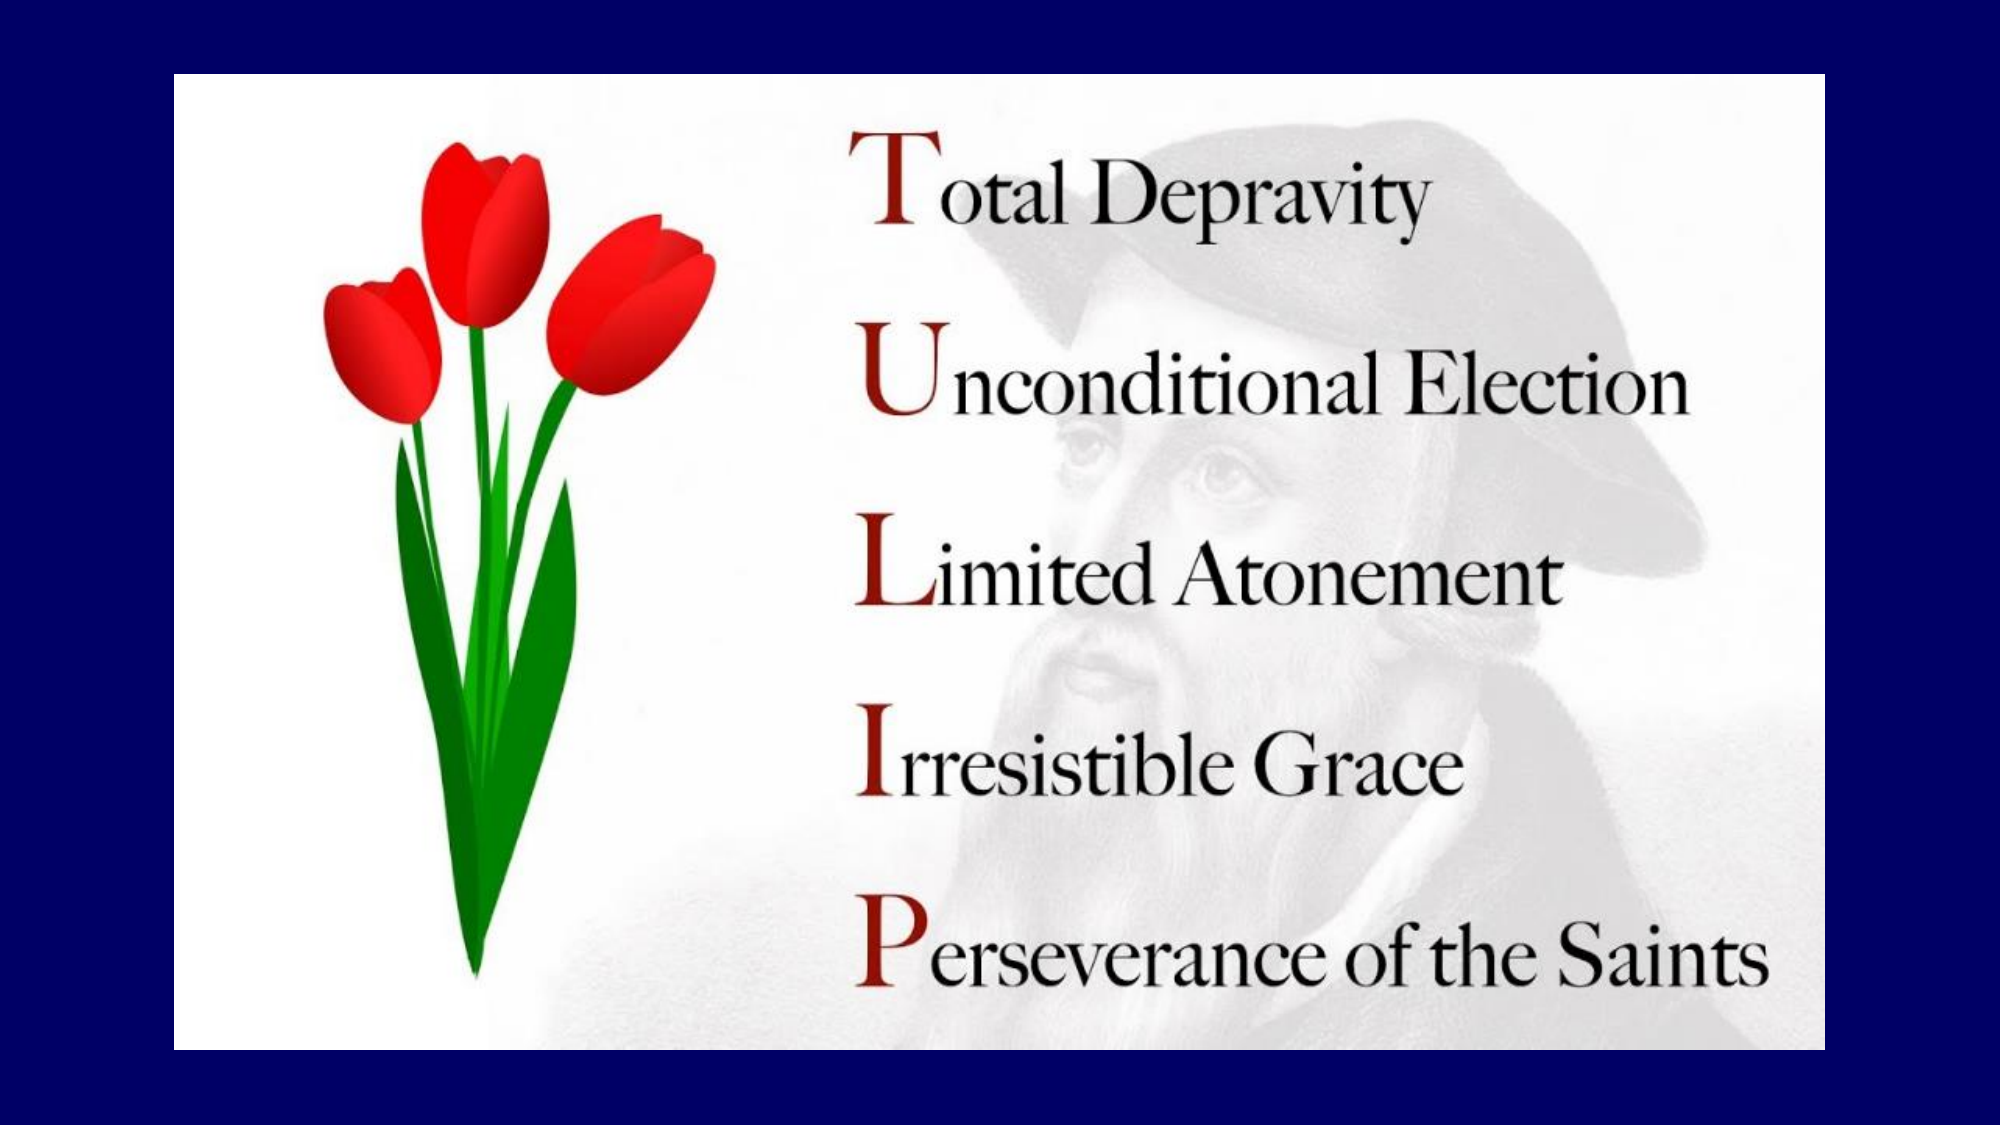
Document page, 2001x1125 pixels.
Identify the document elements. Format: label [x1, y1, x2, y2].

picture [174, 74, 1826, 1051]
